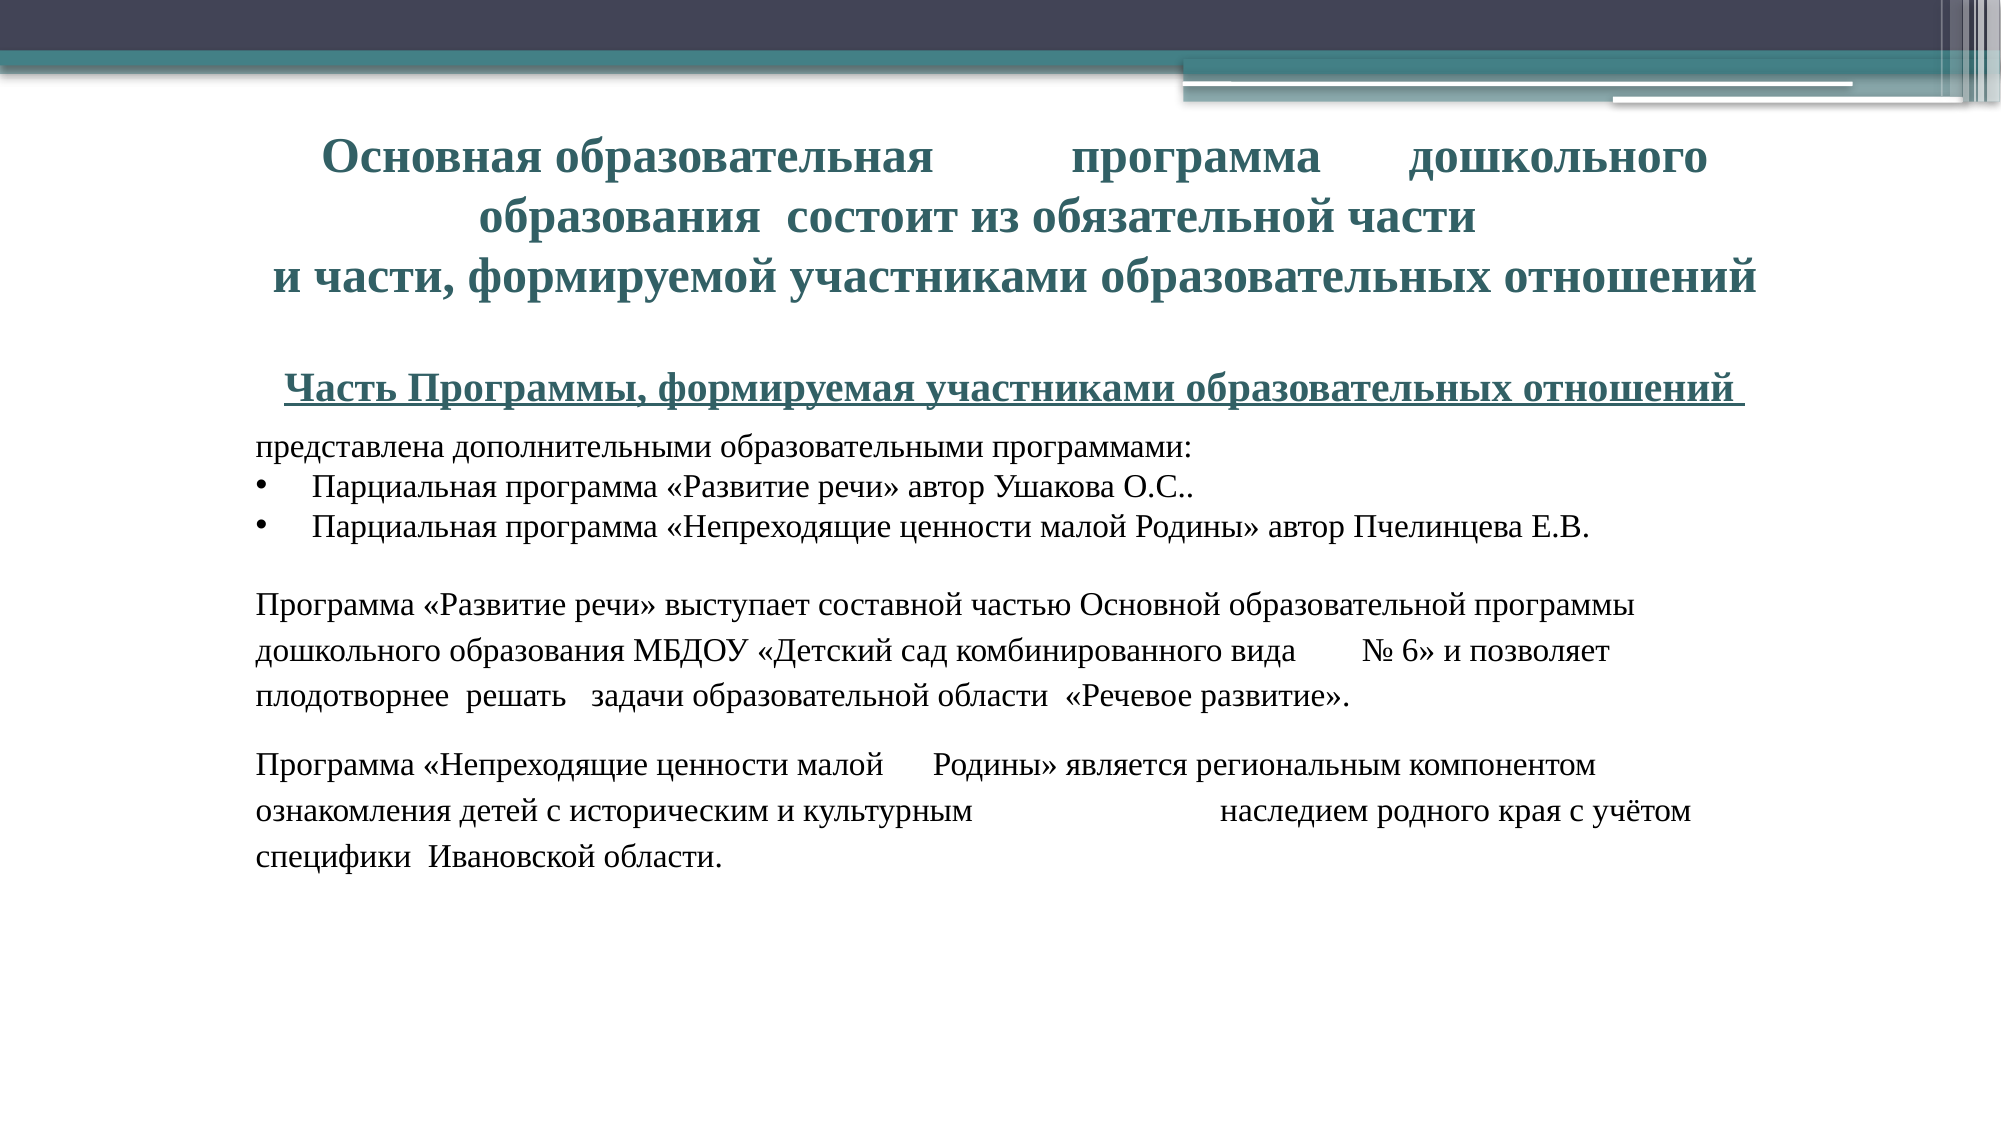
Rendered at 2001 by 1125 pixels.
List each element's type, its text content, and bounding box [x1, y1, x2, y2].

text_box Основная образовательная программа дошкольного образования состоит из обязательной части и части, формируемой участниками образовательных отношений Часть Программы, формируемая участниками образовательных отношений представлена дополнительными образовательными программами: Парциальная программа «Развитие речи» автор Ушакова О.С.. Парциальная программа «Непреходящие ценности малой Родины» автор Пчелинцева Е.В. Программа «Развитие речи» выступает составной частью Основной образовательной программы дошкольного образования МБДОУ «Детский сад комбинированного вида № 6» и позволяет плодотворнее решать задачи образовательной области «Речевое развитие». Программа «Непреходящие ценности малой Родины» является региональным компонентом ознакомления детей с историческим и культурным наследием родного края с учётом специфики Ивановской области. [240, 115, 1789, 928]
